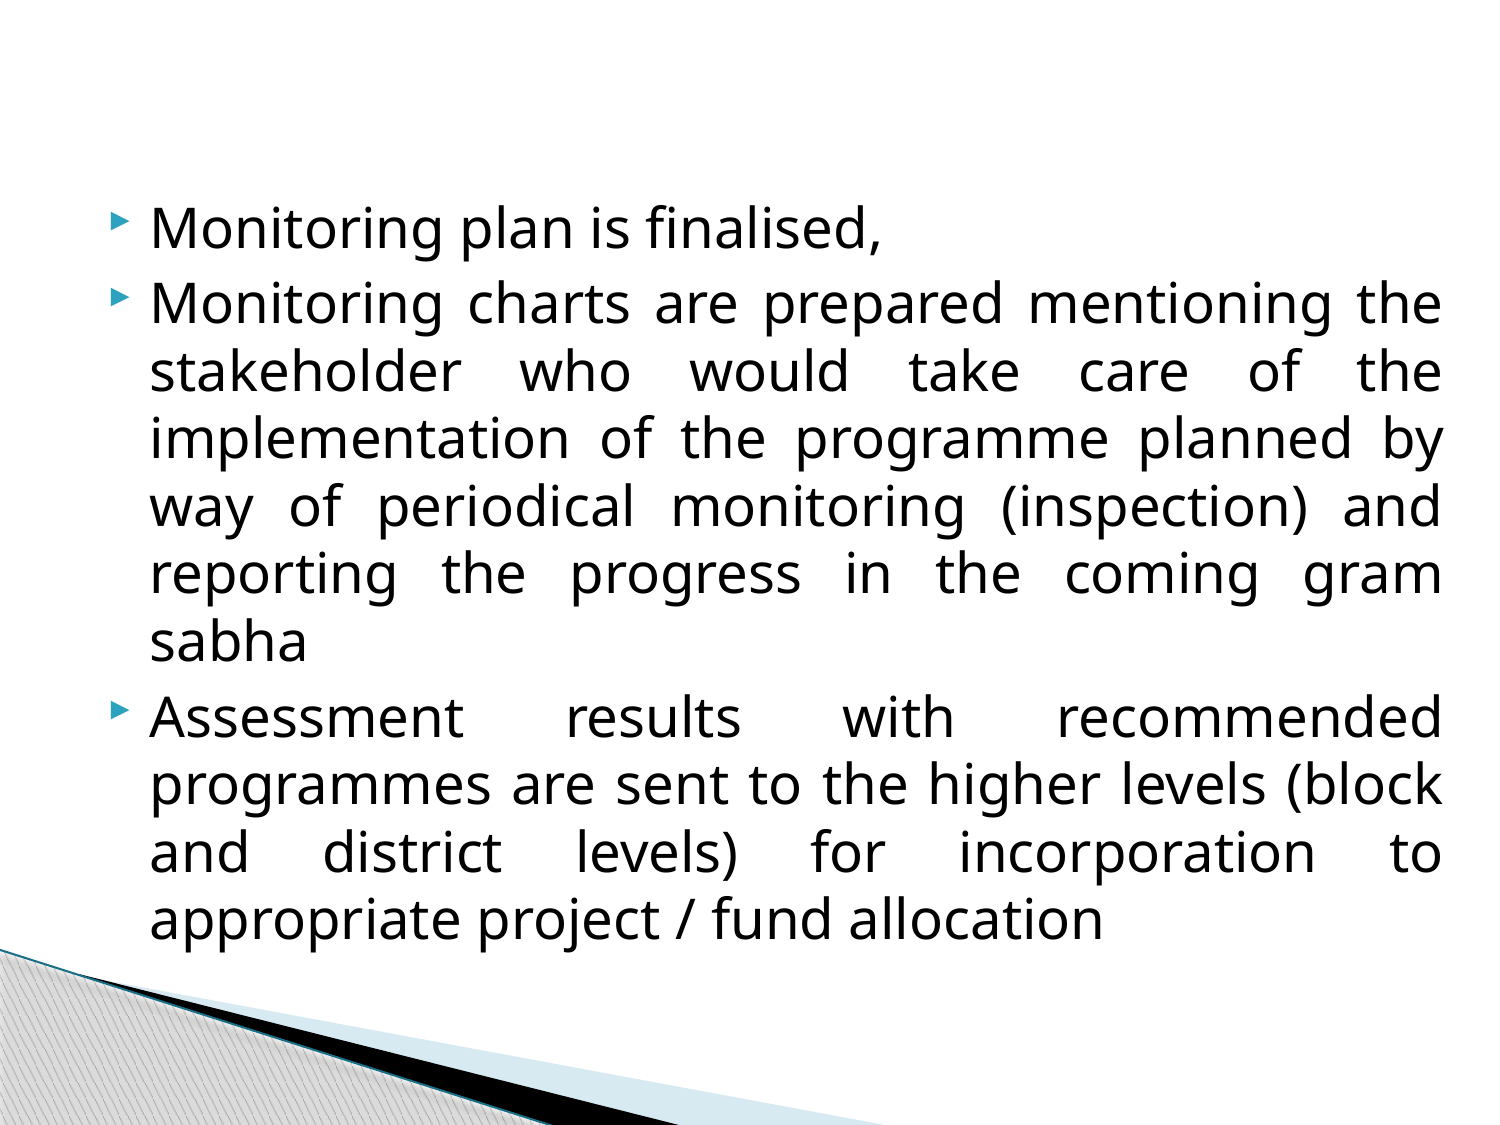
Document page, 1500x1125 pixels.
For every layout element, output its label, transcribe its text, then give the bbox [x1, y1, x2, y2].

list Monitoring plan is finalised, Monitoring charts are prepared mentioning the stakeholder who would take care of the implementation of the programme planned by way of periodical monitoring (inspection) and reporting the progress in the coming gram sabha Assessment results with recommended programmes are sent to the higher levels (block and district levels) for incorporation to appropriate project / fund allocation [75, 184, 1459, 1071]
